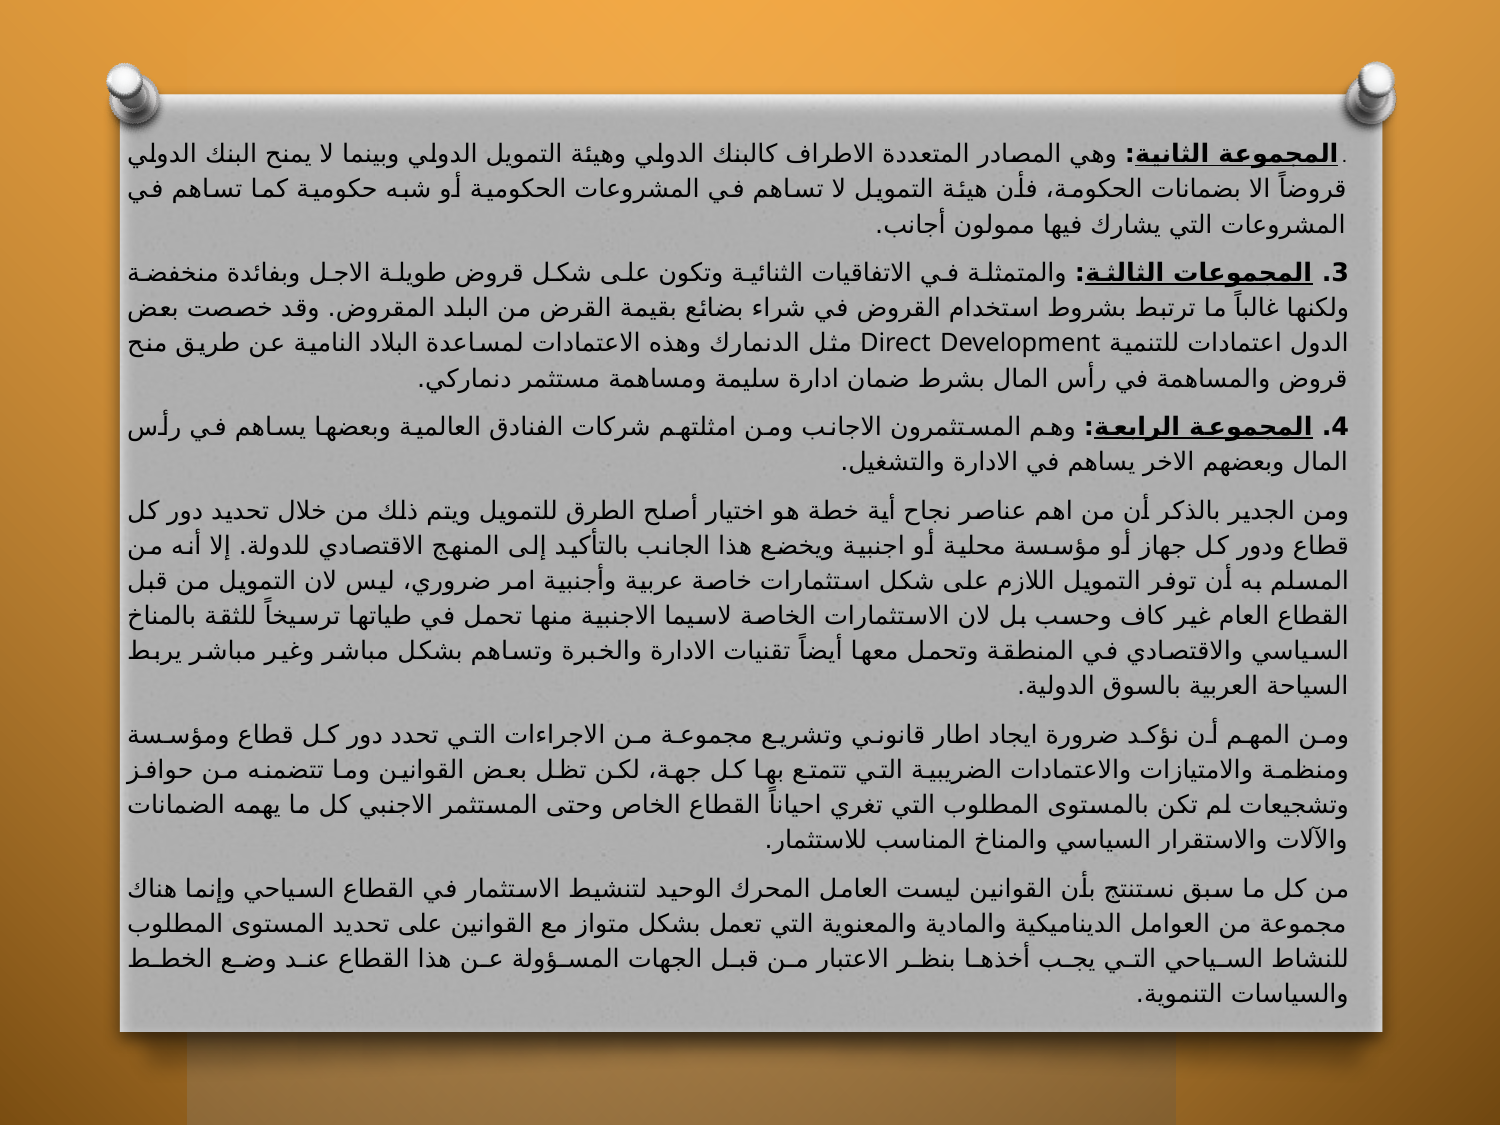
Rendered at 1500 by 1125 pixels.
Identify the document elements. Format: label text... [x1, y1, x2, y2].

picture [75, 29, 198, 132]
list . المجموعة الثانية: وهي المصادر المتعددة الاطراف كالبنك الدولي وهيئة التمويل الدولي وبينما لا يمنح البنك الدولي قروضاً الا بضمانات الحكومة، فأن هيئة التمويل لا تساهم في المشروعات الحكومية أو شبه حكومية كما تساهم في المشروعات التي يشارك فيها ممولون أجانب. 3. المجموعات الثالثة: والمتمثلة في الاتفاقيات الثنائية وتكون على شكل قروض طويلة الاجل وبفائدة منخفضة ولكنها غالباً ما ترتبط بشروط استخدام القروض في شراء بضائع بقيمة القرض من البلد المقروض. وقد خصصت بعض الدول اعتمادات للتنمية Direct Development مثل الدنمارك وهذه الاعتمادات لمساعدة البلاد النامية عن طريق منح قروض والمساهمة في رأس المال بشرط ضمان ادارة سليمة ومساهمة مستثمر دنماركي. 4. المجموعة الرابعة: وهم المستثمرون الاجانب ومن امثلتهم شركات الفنادق العالمية وبعضها يساهم في رأس المال وبعضهم الاخر يساهم في الادارة والتشغيل. ومن الجدير بالذكر أن من اهم عناصر نجاح أية خطة هو اختيار أصلح الطرق للتمويل ويتم ذلك من خلال تحديد دور كل قطاع ودور كل جهاز أو مؤسسة محلية أو اجنبية ويخضع هذا الجانب بالتأكيد إلى المنهج الاقتصادي للدولة. إلا أنه من المسلم به أن توفر التمويل اللازم على شكل استثمارات خاصة عربية وأجنبية امر ضروري، ليس لان التمويل من قبل القطاع العام غير كاف وحسب بل لان الاستثمارات الخاصة لاسيما الاجنبية منها تحمل في طياتها ترسيخاً للثقة بالمناخ السياسي والاقتصادي في المنطقة وتحمل معها أيضاً تقنيات الادارة والخبرة وتساهم بشكل مباشر وغير مباشر يربط السياحة العربية بالسوق الدولية. ومن المهم أن نؤكد ضرورة ايجاد اطار قانوني وتشريع مجموعة من الاجراءات التي تحدد دور كل قطاع ومؤسسة ومنظمة والامتيازات والاعتمادات الضريبية التي تتمتع بها كل جهة، لكن تظل بعض القوانين وما تتضمنه من حوافز وتشجيعات لم تكن بالمستوى المطلوب التي تغري احياناً القطاع الخاص وحتى المستثمر الاجنبي كل ما يهمه الضمانات والآلات والاستقرار السياسي والمناخ المناسب للاستثمار. من كل ما سبق نستنتج بأن القوانين ليست العامل المحرك الوحيد لتنشيط الاستثمار في القطاع السياحي وإنما هناك مجموعة من العوامل الديناميكية والمادية والمعنوية التي تعمل بشكل متواز مع القوانين على تحديد المستوى المطلوب للنشاط السياحي التي يجب أخذها بنظر الاعتبار من قبل الجهات المسؤولة عن هذا القطاع عند وضع الخطط والسياسات التنموية. [112, 125, 1365, 1024]
picture [1317, 35, 1439, 151]
